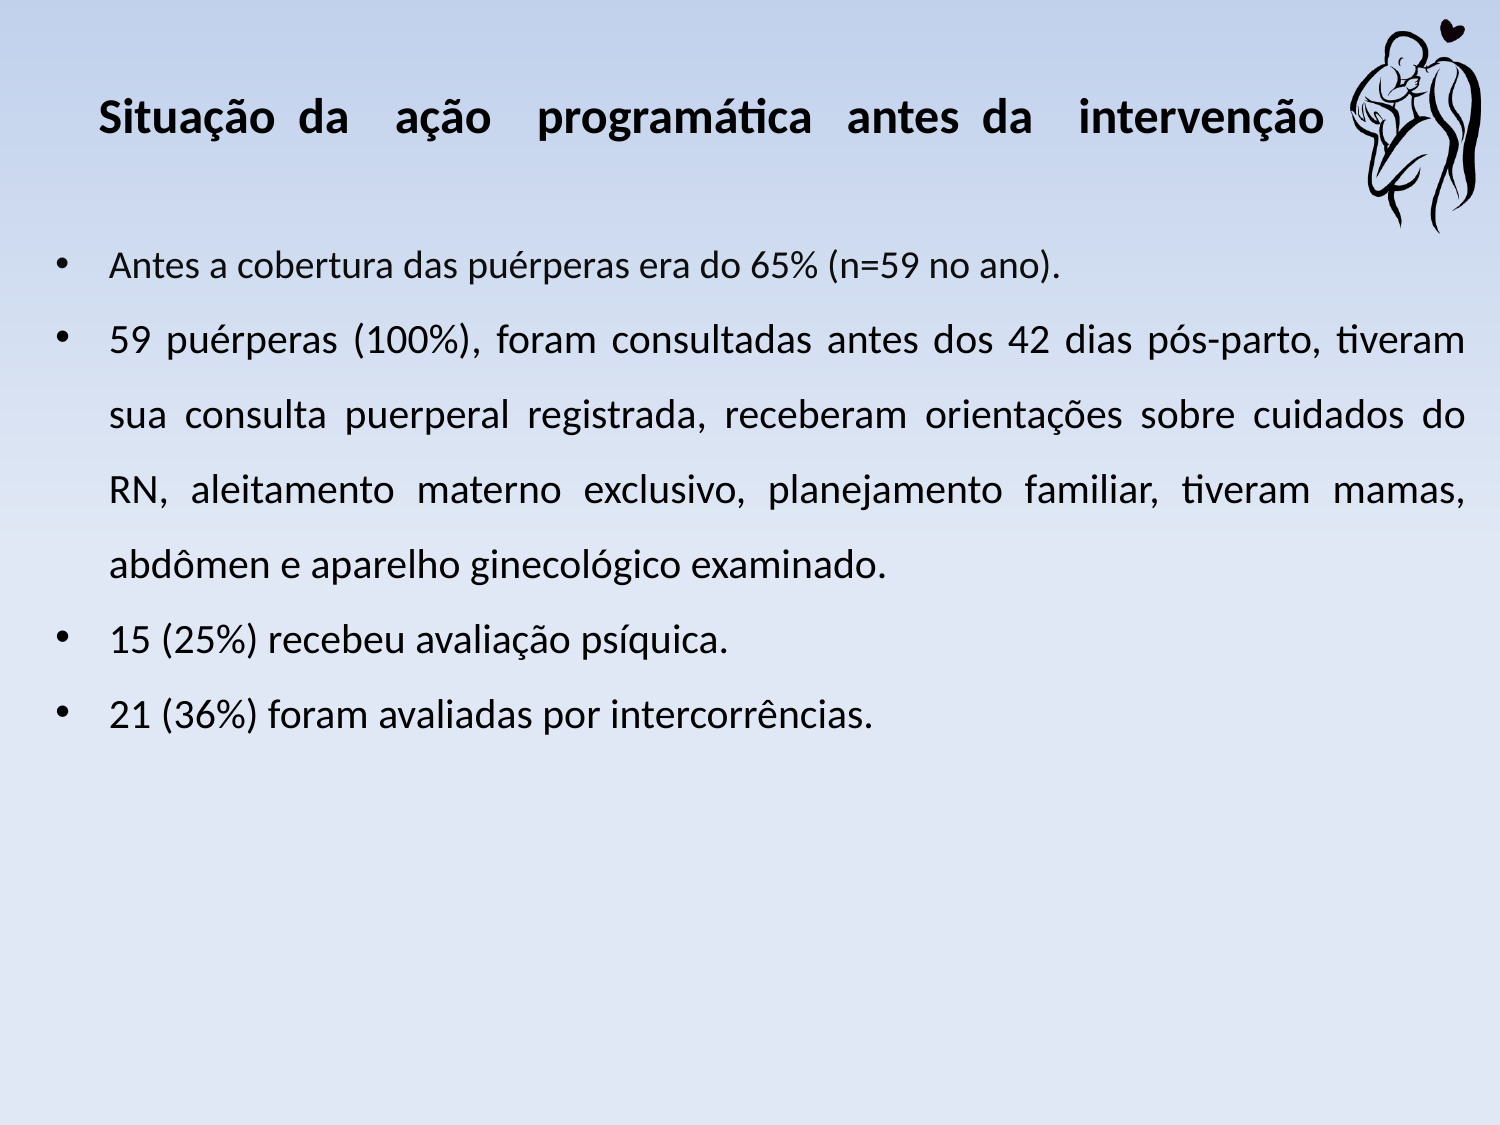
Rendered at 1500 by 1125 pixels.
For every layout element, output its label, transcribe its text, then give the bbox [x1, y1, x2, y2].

text_box Situação da ação programática antes da intervenção [84, 76, 1345, 151]
picture [1350, 18, 1481, 235]
text_box Antes a cobertura das puérperas era do 65% (n=59 no ano). 59 puérperas (100%), foram consultadas antes dos 42 dias pós-parto, tiveram sua consulta puerperal registrada, receberam orientações sobre cuidados do RN, aleitamento materno exclusivo, planejamento familiar, tiveram mamas, abdômen e aparelho ginecológico examinado. 15 (25%) recebeu avaliação psíquica. 21 (36%) foram avaliadas por intercorrências. [41, 208, 1481, 744]
